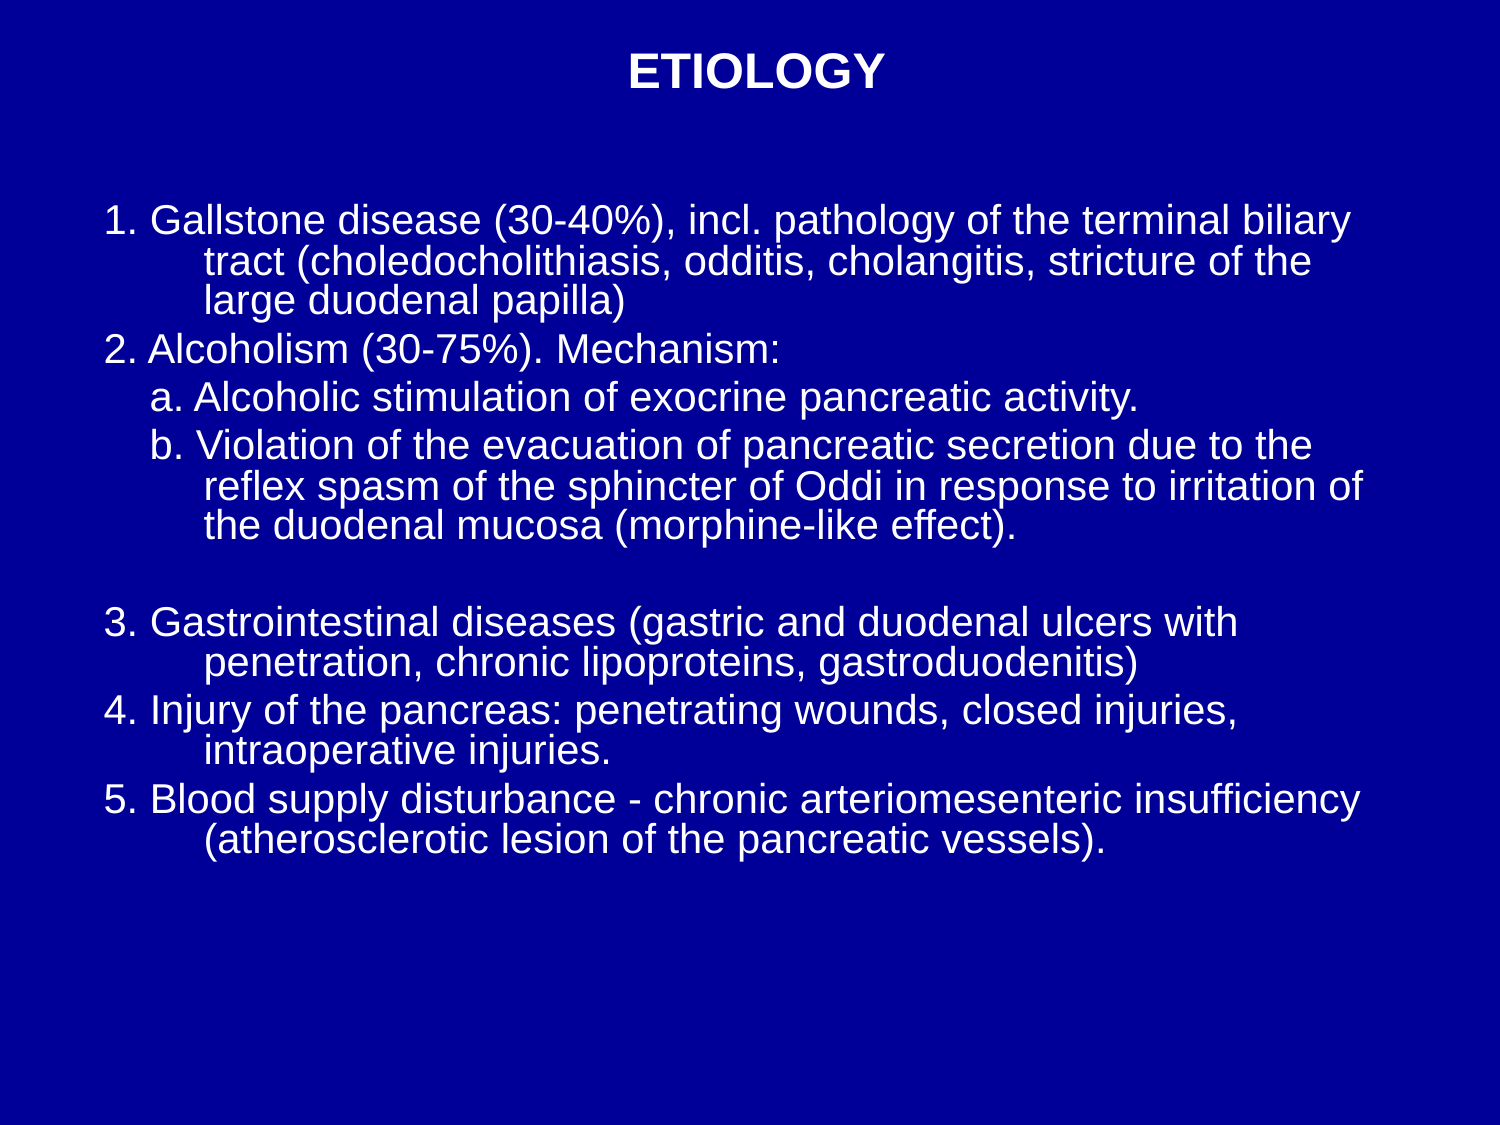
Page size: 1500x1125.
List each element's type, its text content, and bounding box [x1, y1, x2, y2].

list ETIOLOGY 1. Gallstone disease (30-40%), incl. pathology of the terminal biliary tract (choledocholithiasis, odditis, cholangitis, stricture of the large duodenal papilla) 2. Alcoholism (30-75%). Mechanism: a. Alcoholic stimulation of exocrine pancreatic activity. b. Violation of the evacuation of pancreatic secretion due to the reflex spasm of the sphincter of Oddi in response to irritation of the duodenal mucosa (morphine-like effect). 3. Gastrointestinal diseases (gastric and duodenal ulcers with penetration, chronic lipoproteins, gastroduodenitis) 4. Injury of the pancreas: penetrating wounds, closed injuries, intraoperative injuries. 5. Blood supply disturbance - chronic arteriomesenteric insufficiency (atherosclerotic lesion of the pancreatic vessels). [88, 42, 1425, 1024]
